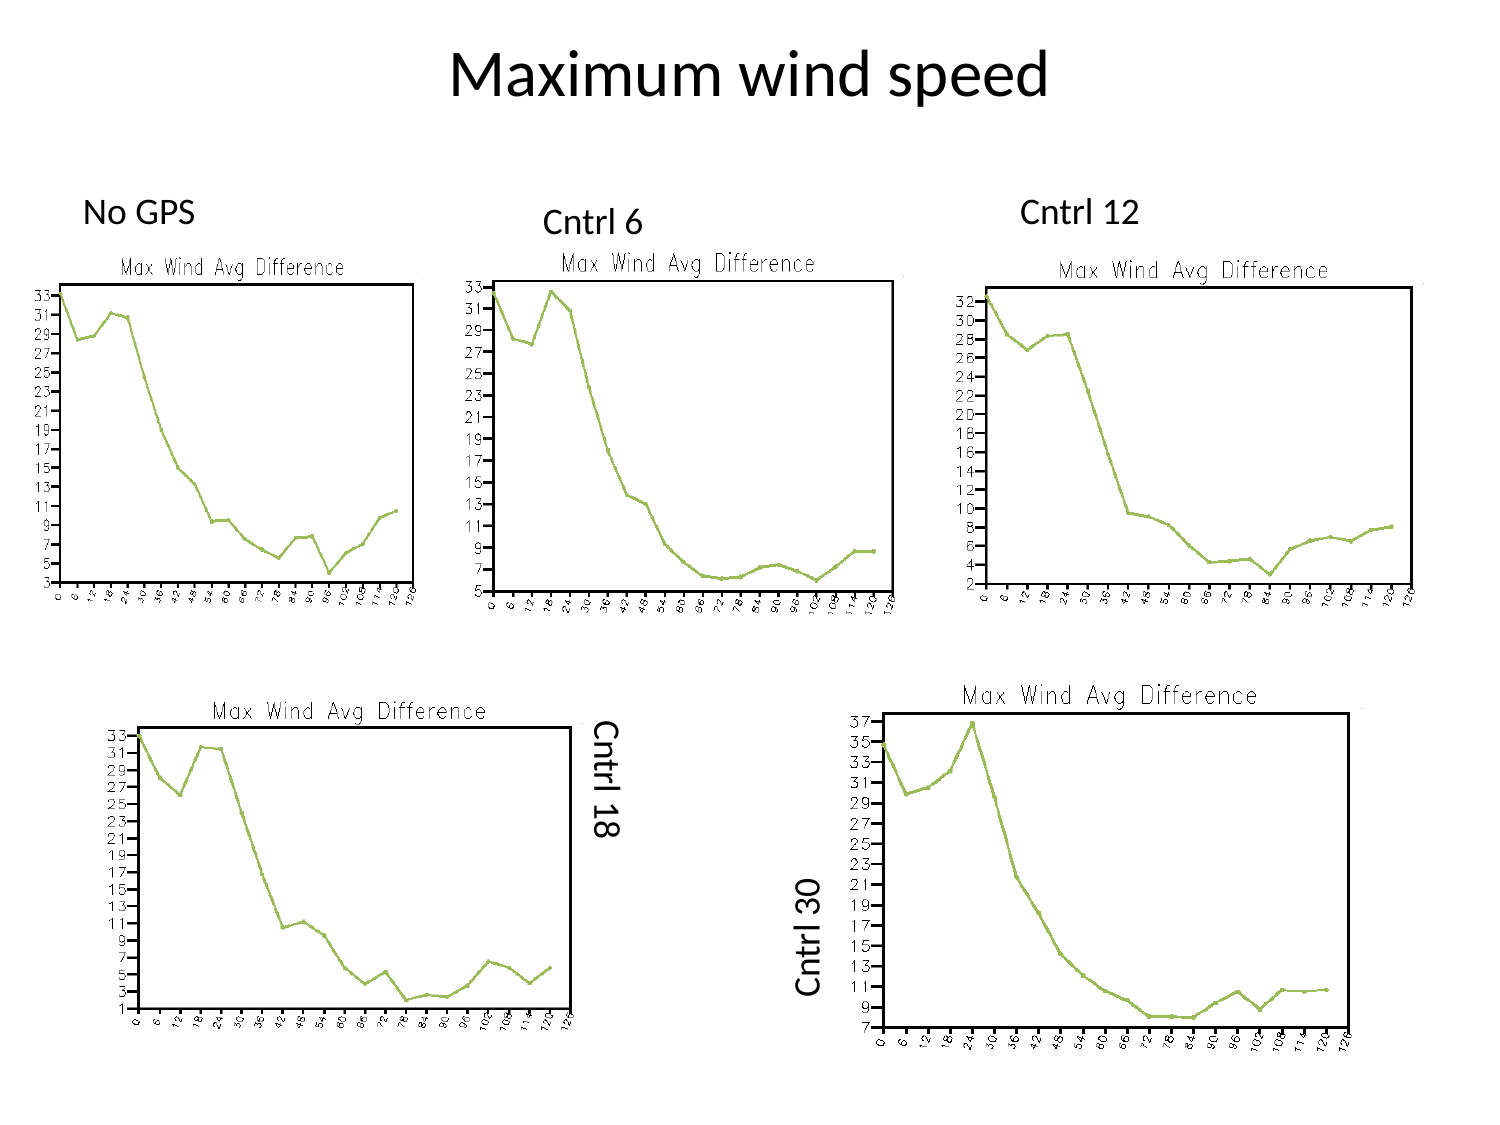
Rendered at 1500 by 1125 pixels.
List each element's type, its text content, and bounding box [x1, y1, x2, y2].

text_box No GPS [68, 179, 376, 230]
text_box Cntrl 6 [528, 189, 836, 230]
text_box Cntrl 18 [590, 705, 640, 1013]
picture [95, 683, 586, 1060]
picture [841, 683, 1363, 1081]
picture [454, 232, 917, 643]
title Maximum wind speed [75, 21, 1425, 118]
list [0, 232, 452, 643]
picture [940, 252, 1426, 643]
text_box Cntrl 12 [1005, 179, 1313, 239]
text_box Cntrl 30 [774, 705, 835, 1013]
